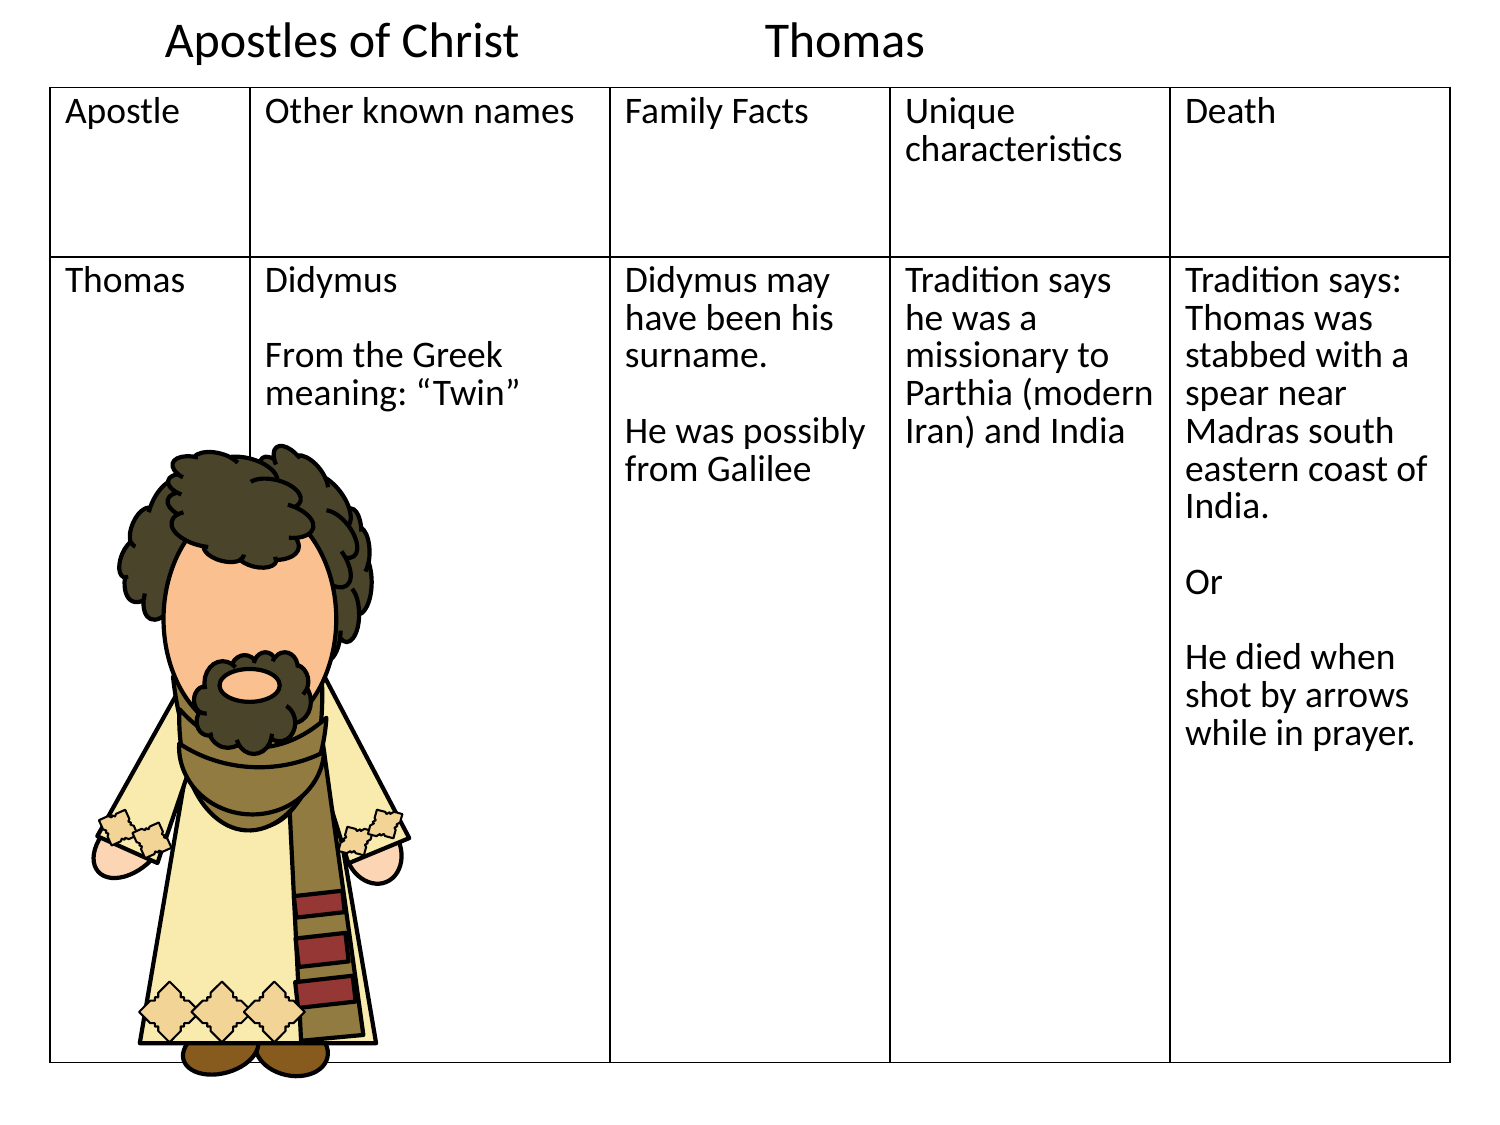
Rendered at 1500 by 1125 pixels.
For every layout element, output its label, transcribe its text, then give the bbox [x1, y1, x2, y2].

table_header Other known names [251, 88, 609, 256]
table_header Family Facts [611, 88, 889, 256]
table_cell Didymus From the Greek meaning: “Twin” [251, 258, 609, 1062]
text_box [87, 448, 408, 1076]
table_header Unique characteristics [891, 88, 1169, 256]
table_header Apostle [51, 88, 249, 256]
table_cell Didymus may have been his surname. He was possibly from Galilee [611, 258, 889, 1062]
table_cell Tradition says he was a missionary to Parthia (modern Iran) and India [891, 258, 1169, 1062]
table_cell Thomas [51, 258, 249, 1062]
text_box Apostles of Christ Thomas [150, 0, 1238, 75]
table_cell Tradition says: Thomas was stabbed with a spear near Madras south eastern coast of India. Or He died when shot by arrows while in prayer. [1171, 258, 1449, 1062]
table_header Death [1171, 88, 1449, 256]
